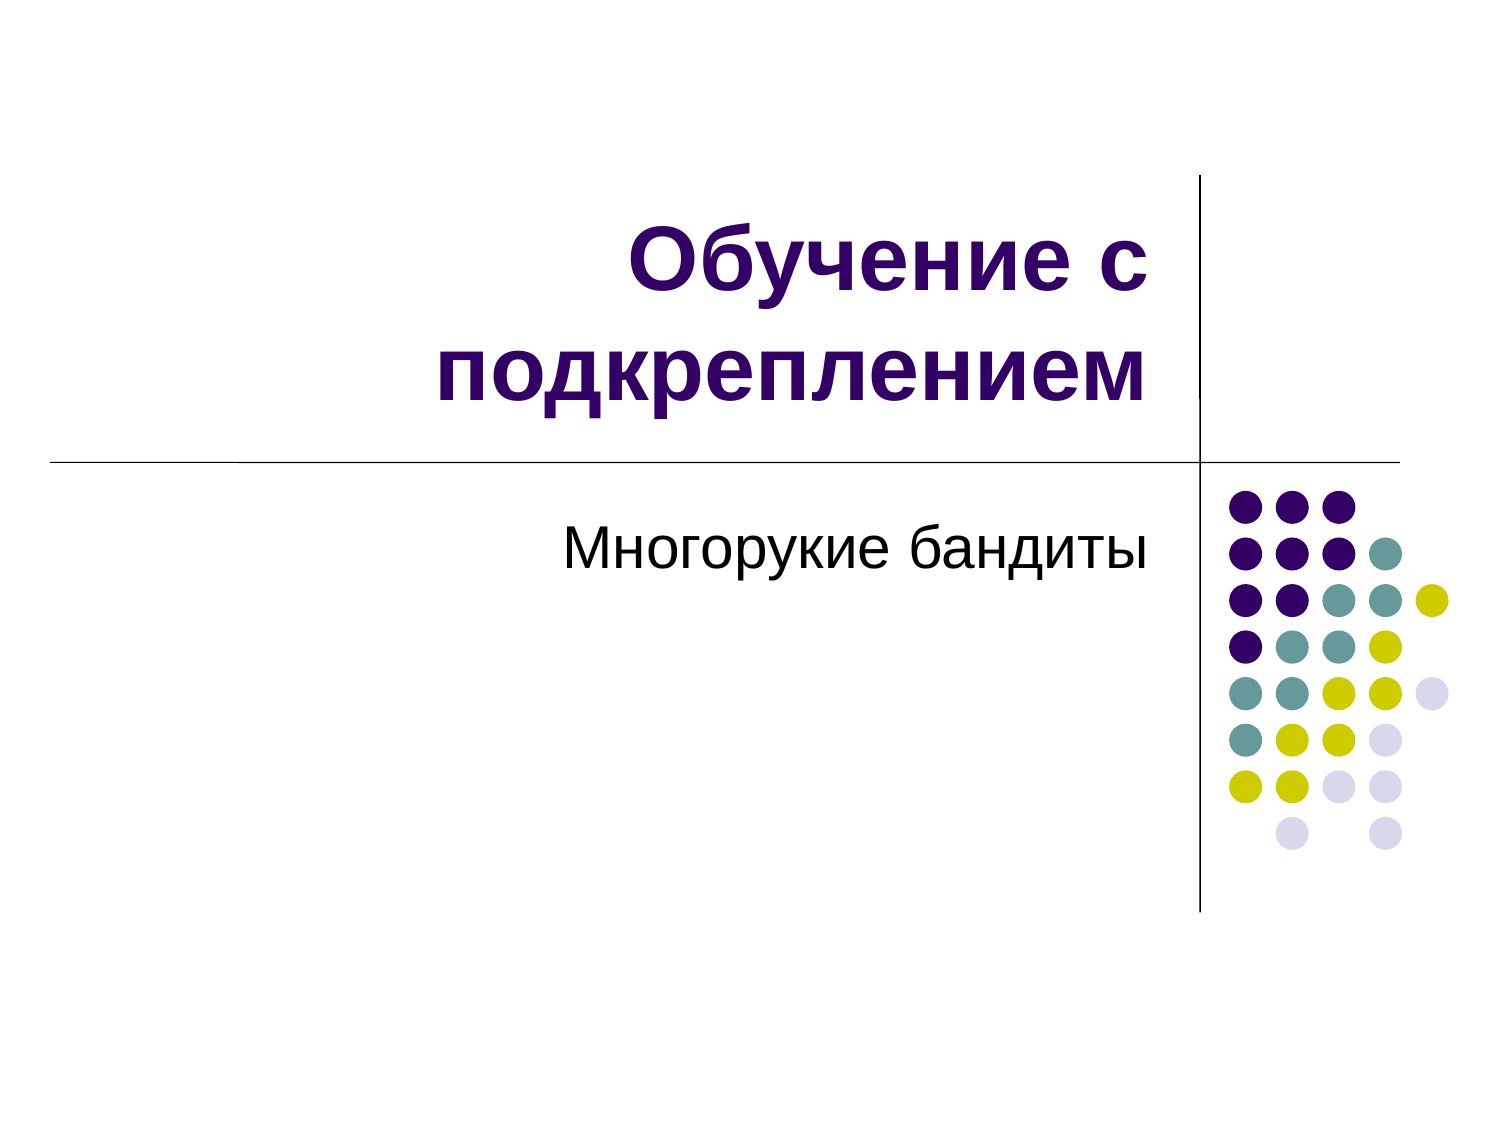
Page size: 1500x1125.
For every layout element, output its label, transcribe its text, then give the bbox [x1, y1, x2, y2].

title Обучение с подкреплением [51, 76, 1165, 427]
subtitle Многорукие бандиты [139, 500, 1165, 888]
